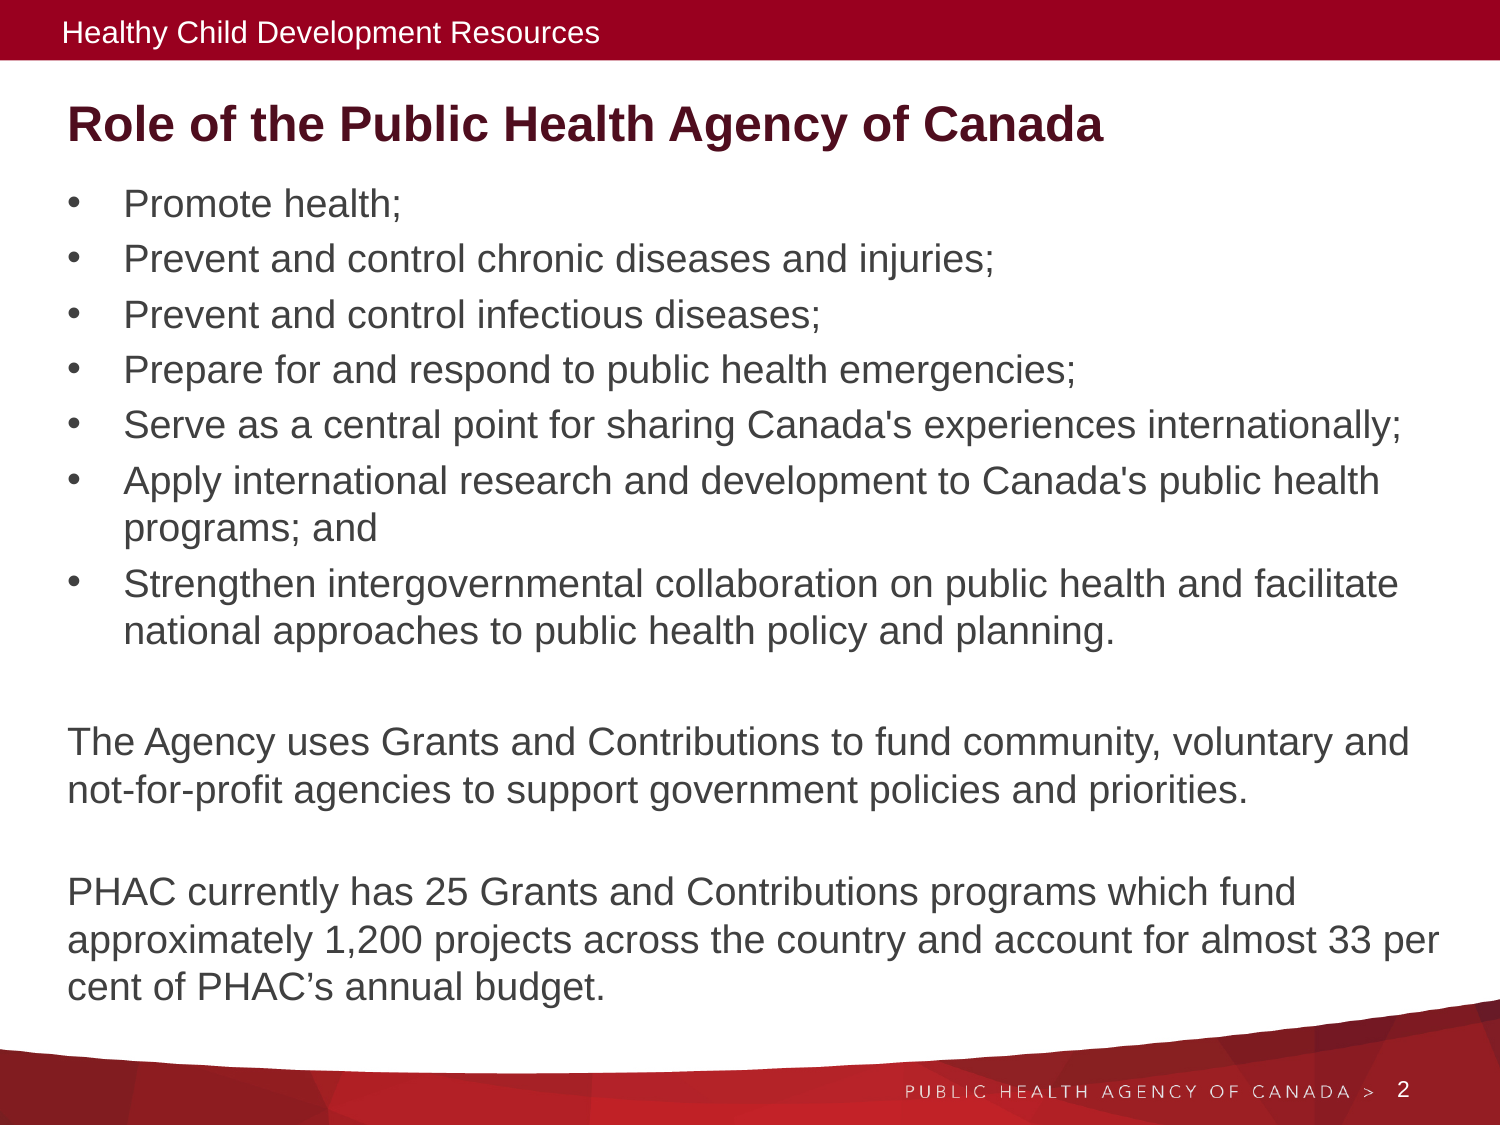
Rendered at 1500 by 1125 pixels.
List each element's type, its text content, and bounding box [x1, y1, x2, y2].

list Promote health; Prevent and control chronic diseases and injuries; Prevent and control infectious diseases; Prepare for and respond to public health emergencies; Serve as a central point for sharing Canada's experiences internationally; Apply international research and development to Canada's public health programs; and Strengthen intergovernmental collaboration on public health and facilitate national approaches to public health policy and planning. The Agency uses Grants and Contributions to fund community, voluntary and not-for-profit agencies to support government policies and priorities. PHAC currently has 25 Grants and Contributions programs which fund approximately 1,200 projects across the country and account for almost 33 per cent of PHAC’s annual budget. [52, 170, 1460, 974]
picture [0, 61, 1500, 1125]
title Role of the Public Health Agency of Canada [52, 62, 1460, 159]
list Healthy Child Development Resources [46, 4, 1455, 61]
slide_number 2 [1382, 1057, 1476, 1118]
